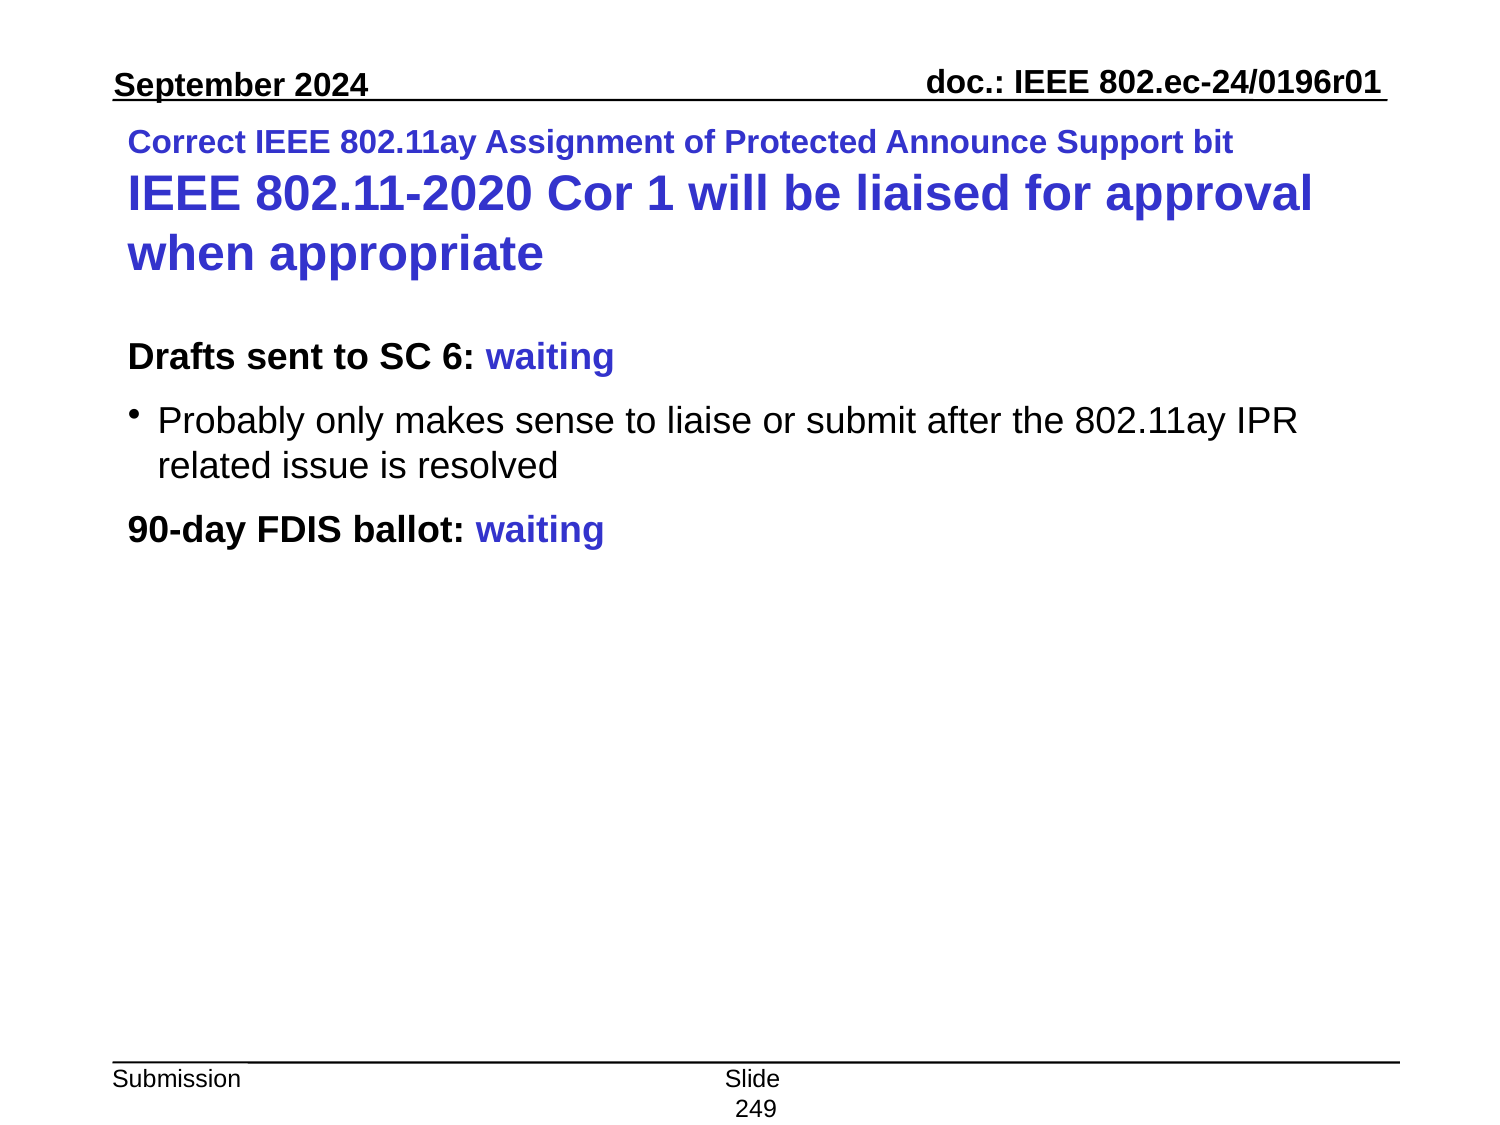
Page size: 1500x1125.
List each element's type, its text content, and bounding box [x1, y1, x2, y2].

title Correct IEEE 802.11ay Assignment of Protected Announce Support bit IEEE 802.11-2020 Cor 1 will be liaised for approval when appropriate [112, 112, 1388, 288]
list Drafts sent to SC 6: waiting Probably only makes sense to liaise or submit after the 802.11ay IPR related issue is resolved 90-day FDIS ballot: waiting [112, 324, 1388, 1000]
slide_number Slide 249 [709, 1061, 803, 1093]
